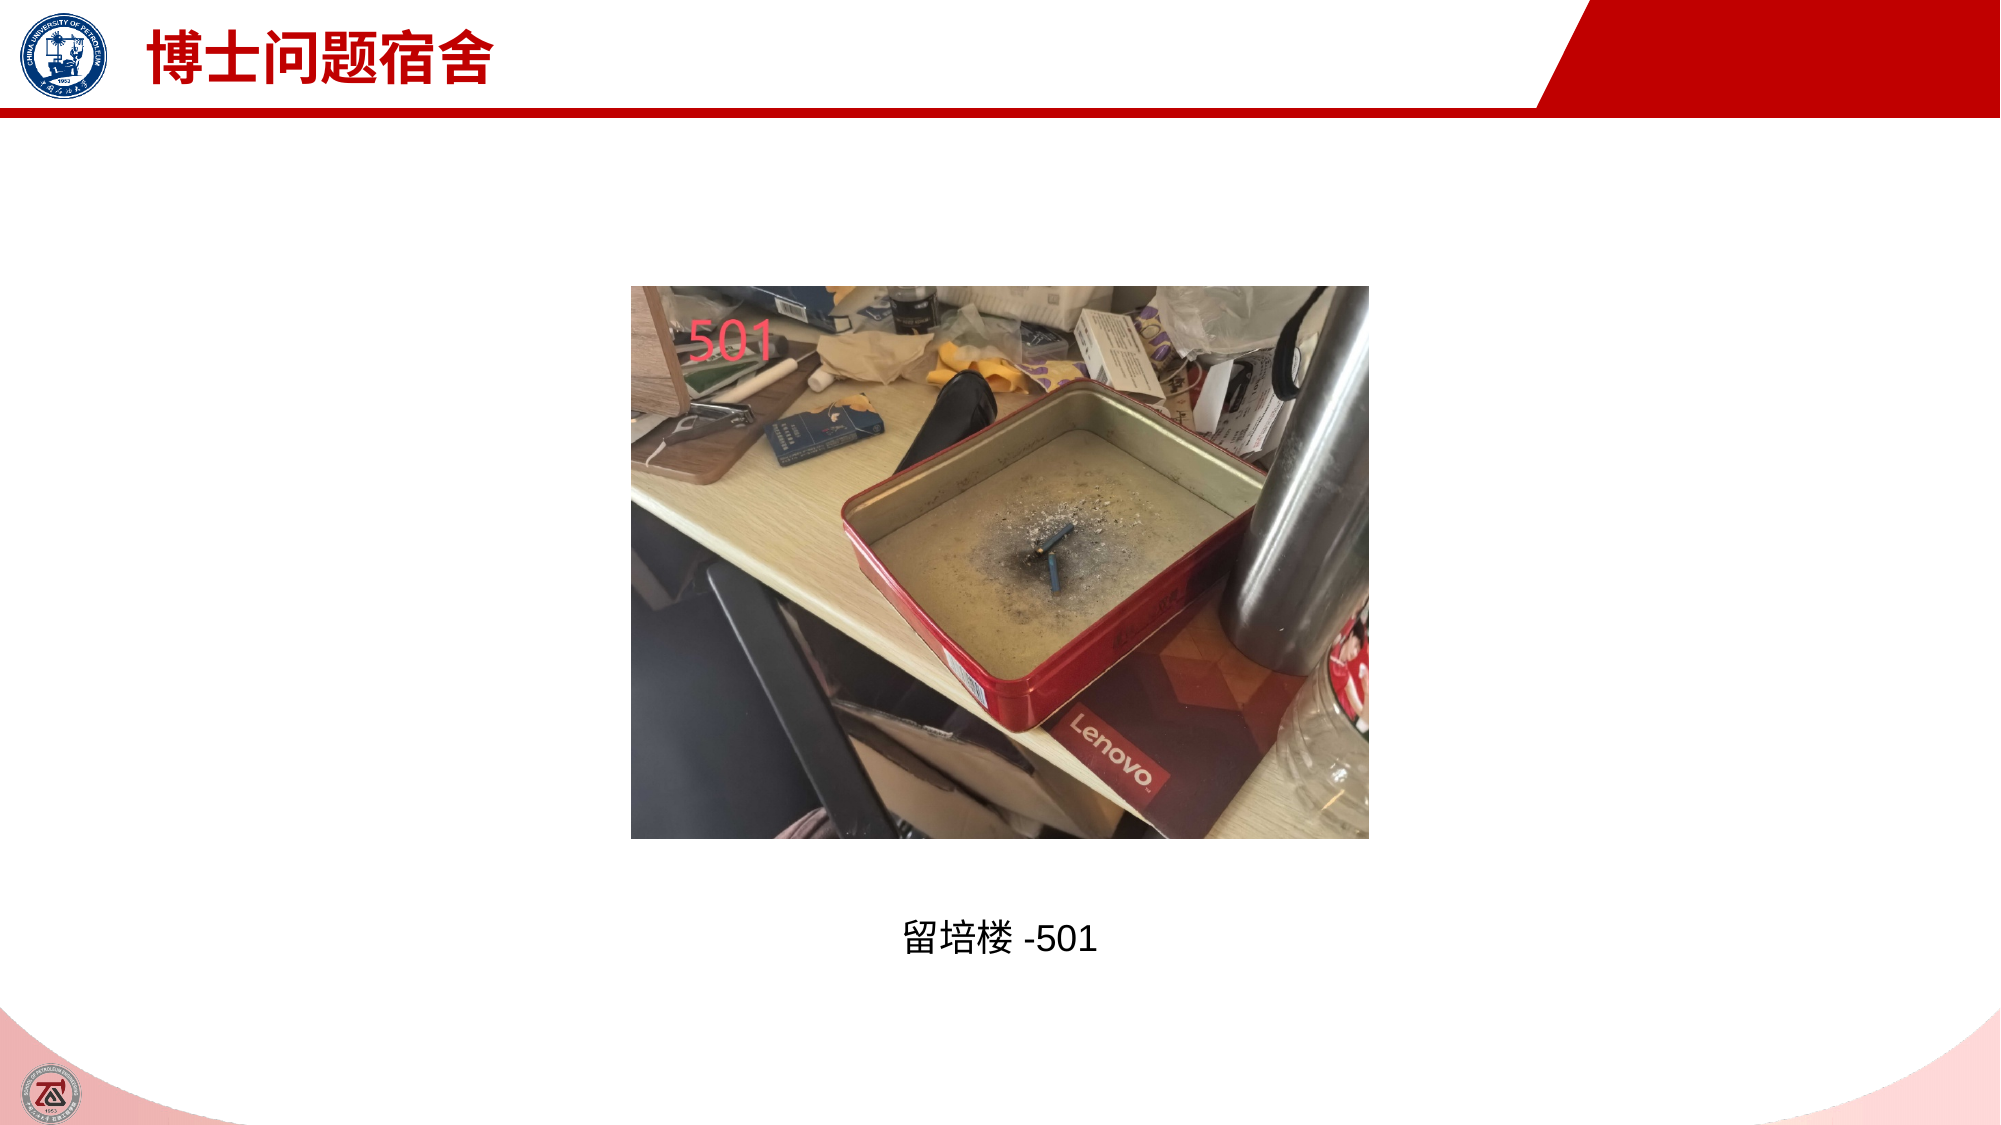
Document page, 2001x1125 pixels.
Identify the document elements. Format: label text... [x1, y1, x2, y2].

picture [1745, 1006, 2001, 1125]
text_box 博士问题宿舍 [131, 14, 511, 99]
text_box 留培楼-501 [801, 906, 1198, 967]
picture [0, 1006, 255, 1125]
picture [631, 286, 1369, 839]
picture [20, 13, 107, 99]
